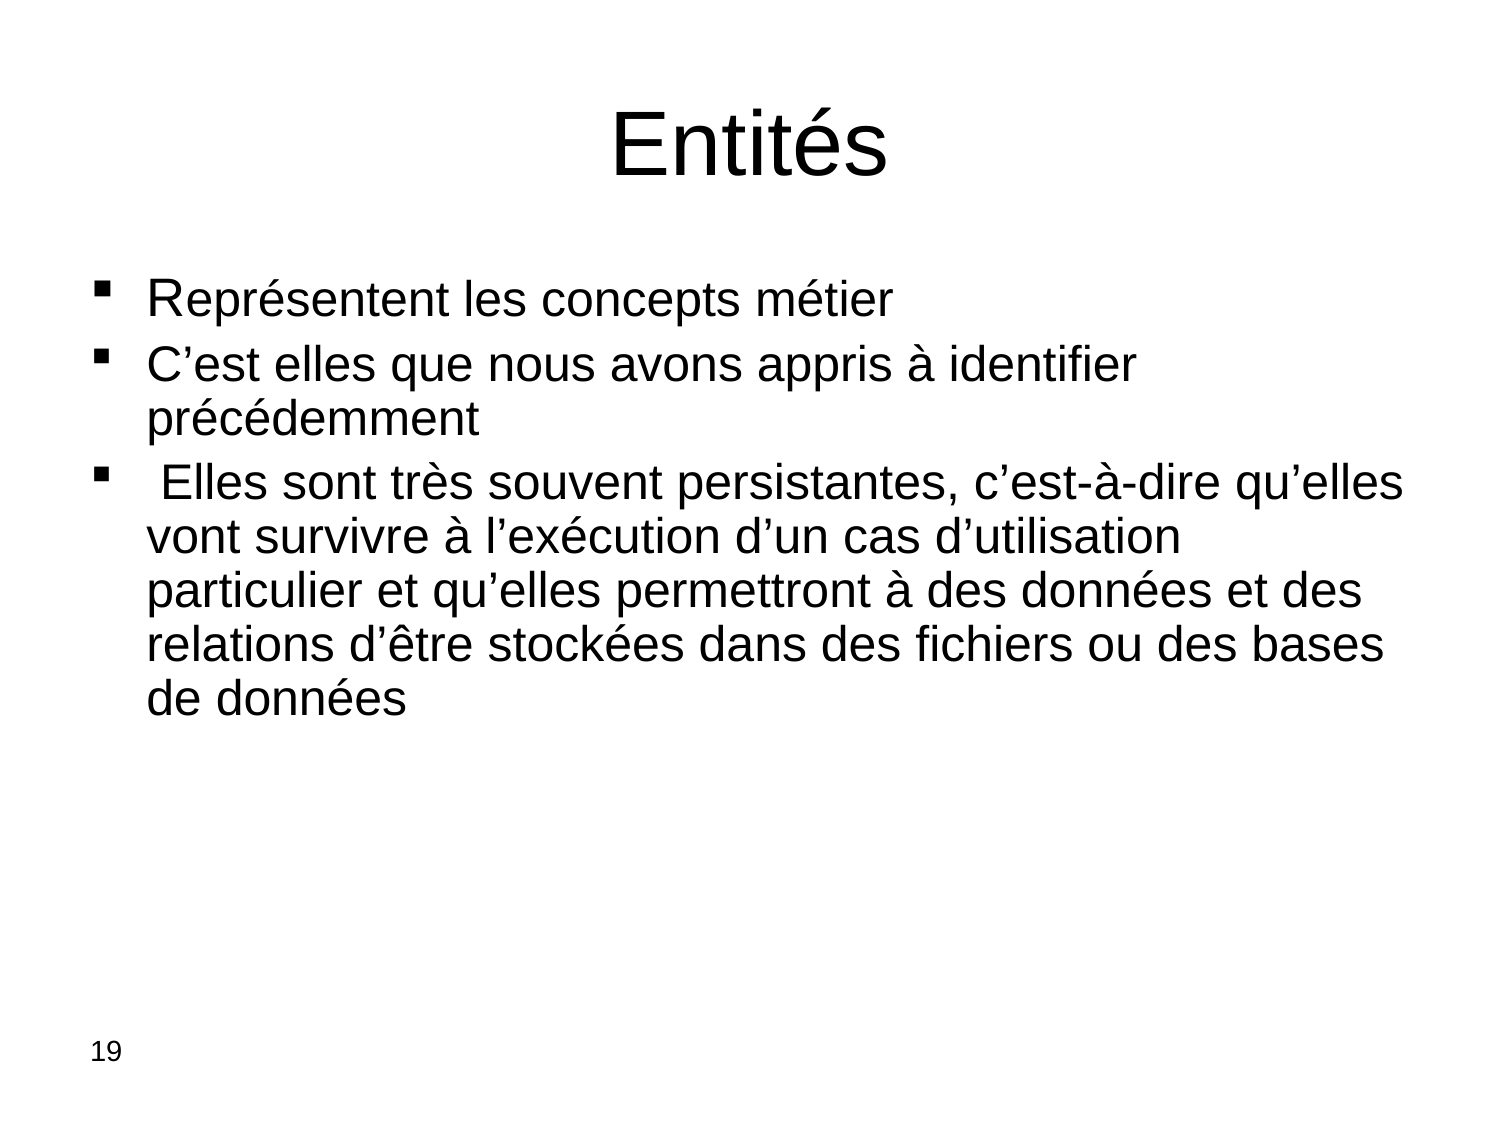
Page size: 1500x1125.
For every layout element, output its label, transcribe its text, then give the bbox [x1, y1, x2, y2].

slide_number 19 [74, 1024, 426, 1103]
title Entités [74, 44, 1426, 233]
list Représentent les concepts métier C’est elles que nous avons appris à identifier précédemment Elles sont très souvent persistantes, c’est-à-dire qu’elles vont survivre à l’exécution d’un cas d’utilisation particulier et qu’elles permettront à des données et des relations d’être stockées dans des fichiers ou des bases de données [74, 262, 1426, 1006]
